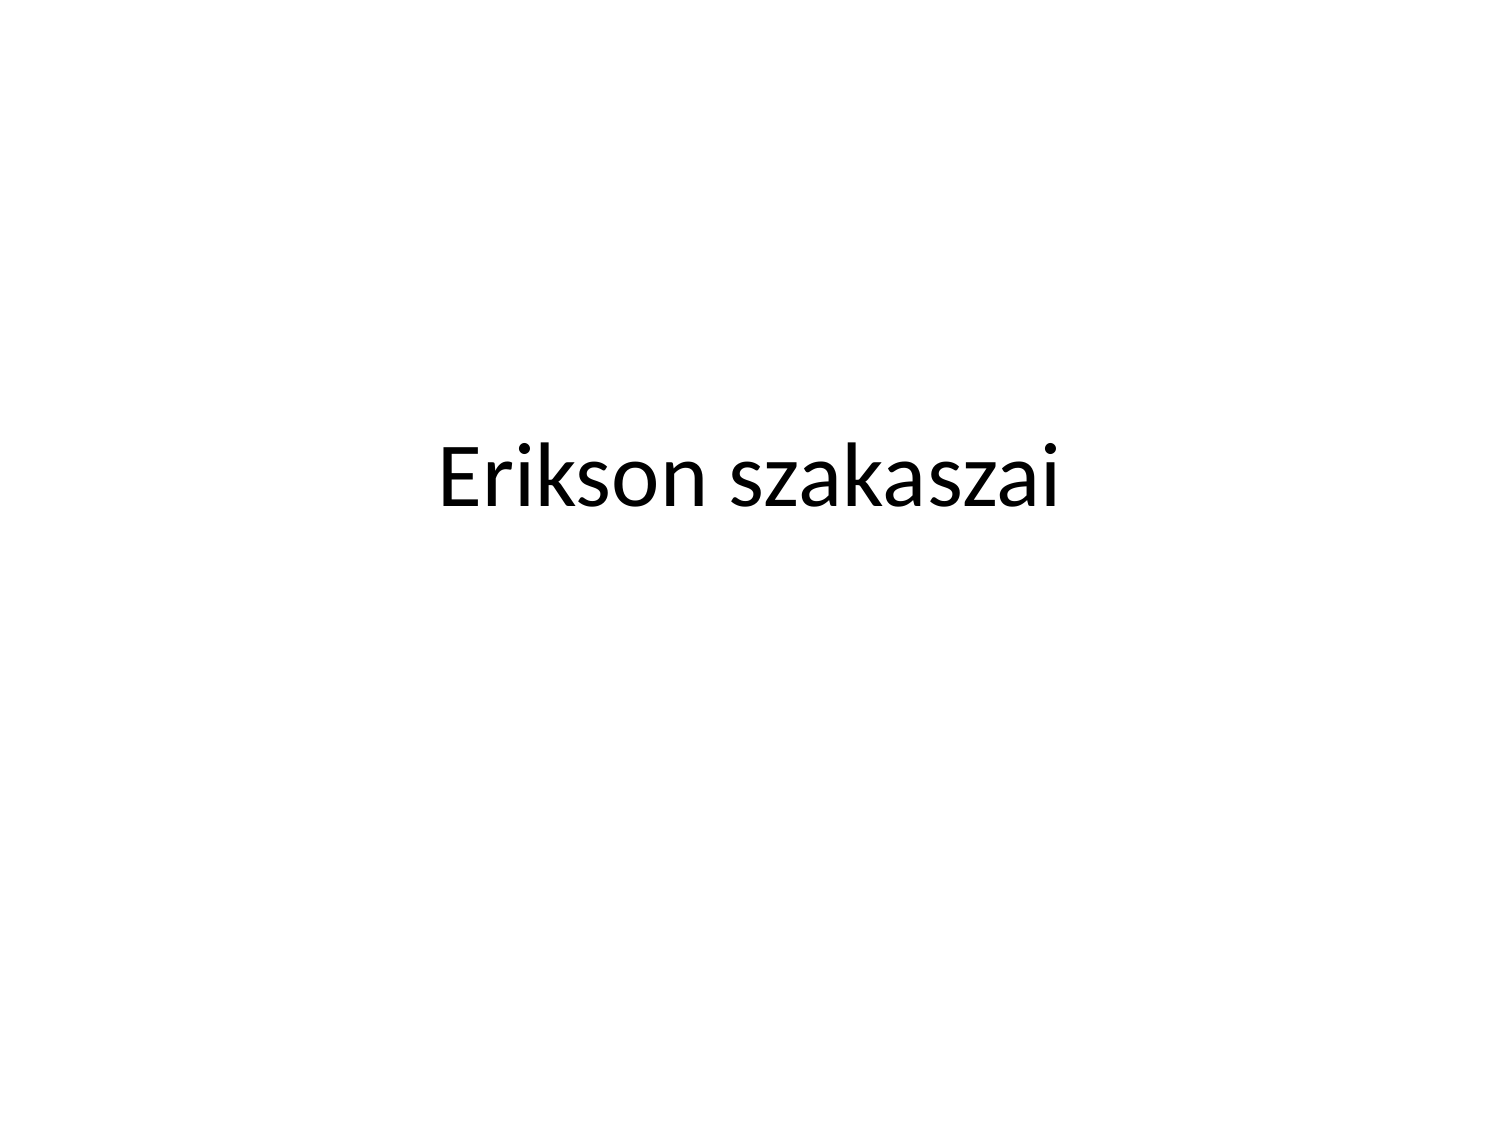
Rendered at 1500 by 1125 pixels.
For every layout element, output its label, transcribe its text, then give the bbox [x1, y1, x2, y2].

title Erikson szakaszai [112, 349, 1388, 591]
